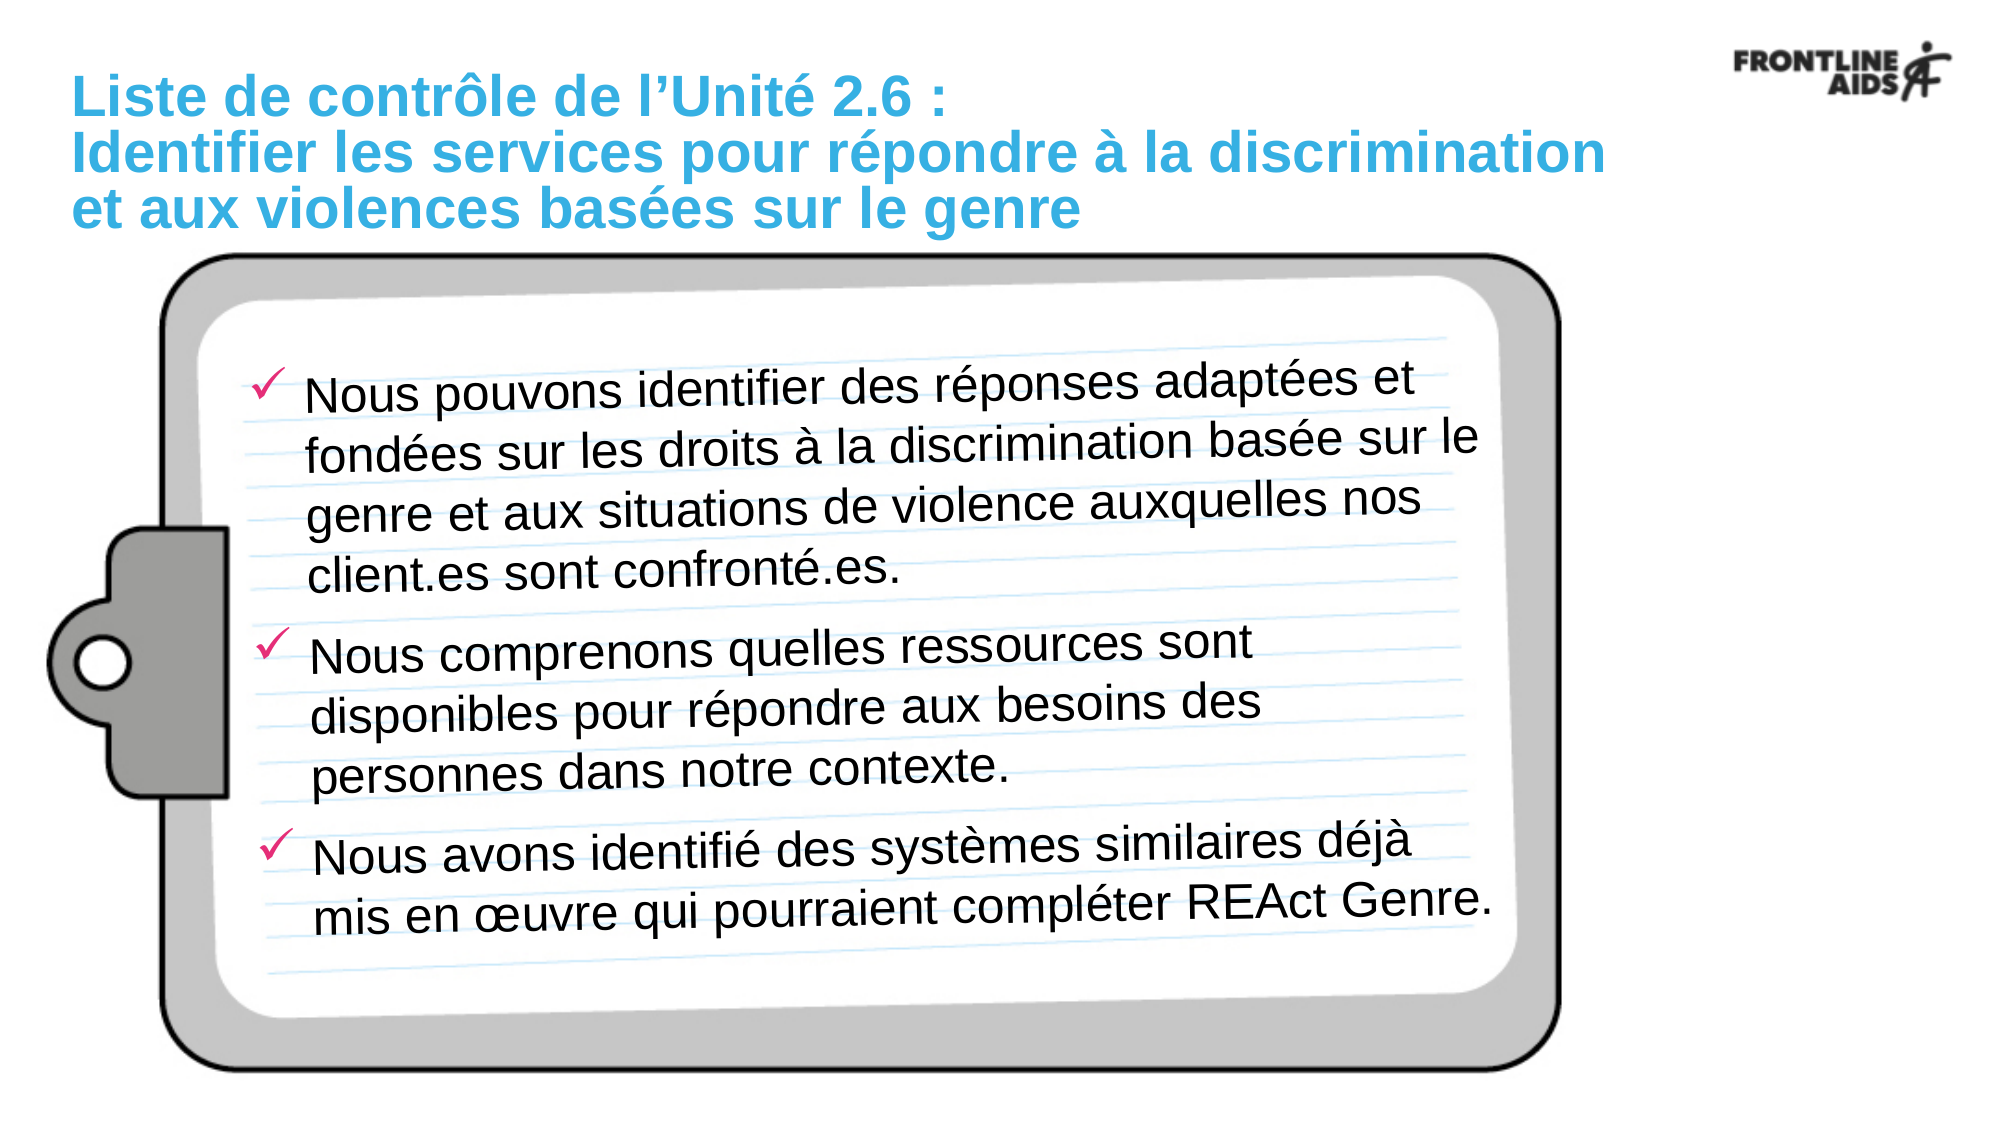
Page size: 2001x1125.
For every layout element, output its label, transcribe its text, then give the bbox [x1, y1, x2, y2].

picture [10, 192, 1599, 1095]
title Liste de contrôle de l’Unité 2.6 : Identifier les services pour répondre à la discrimination et aux violences basées sur le genre [71, 71, 1765, 260]
